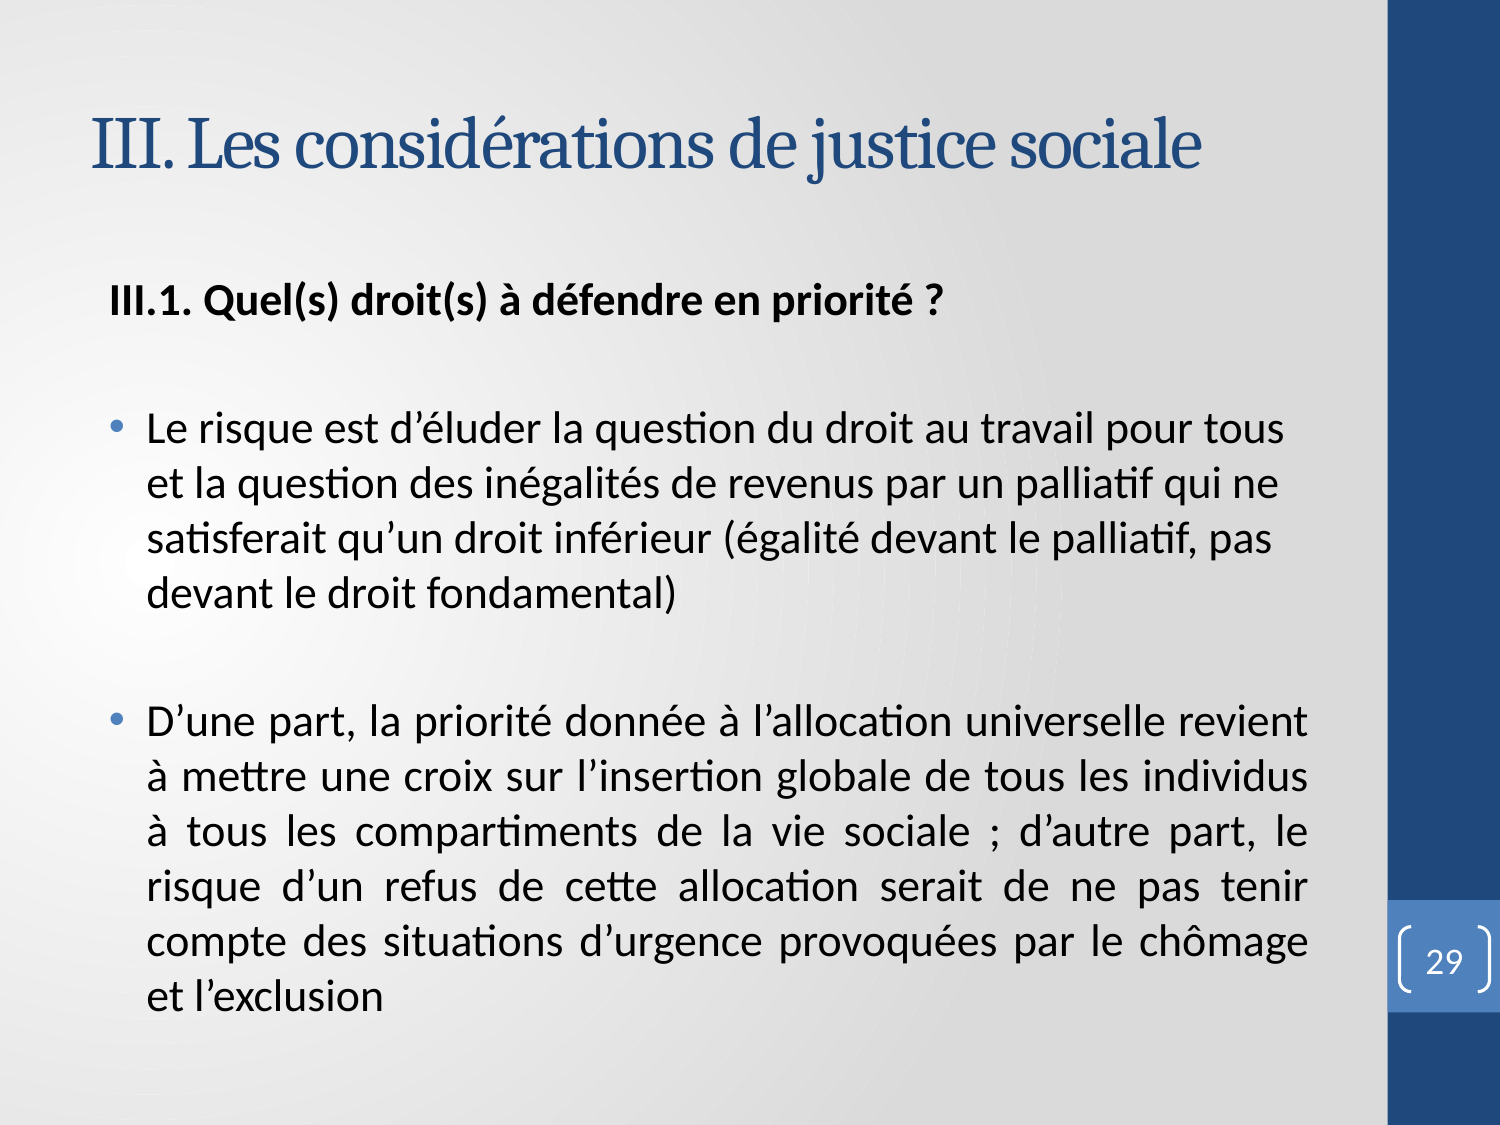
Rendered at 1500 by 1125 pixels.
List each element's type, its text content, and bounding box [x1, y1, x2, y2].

slide_number 29 [1397, 925, 1492, 994]
list III.1. Quel(s) droit(s) à défendre en priorité ? Le risque est d’éluder la question du droit au travail pour tous et la question des inégalités de revenus par un palliatif qui ne satisferait qu’un droit inférieur (égalité devant le palliatif, pas devant le droit fondamental) D’une part, la priorité donnée à l’allocation universelle revient à mettre une croix sur l’insertion globale de tous les individus à tous les compartiments de la vie sociale ; d’autre part, le risque d’un refus de cette allocation serait de ne pas tenir compte des situations d’urgence provoquées par le chômage et l’exclusion [75, 262, 1325, 1050]
title III. Les considérations de justice sociale [75, 45, 1325, 233]
